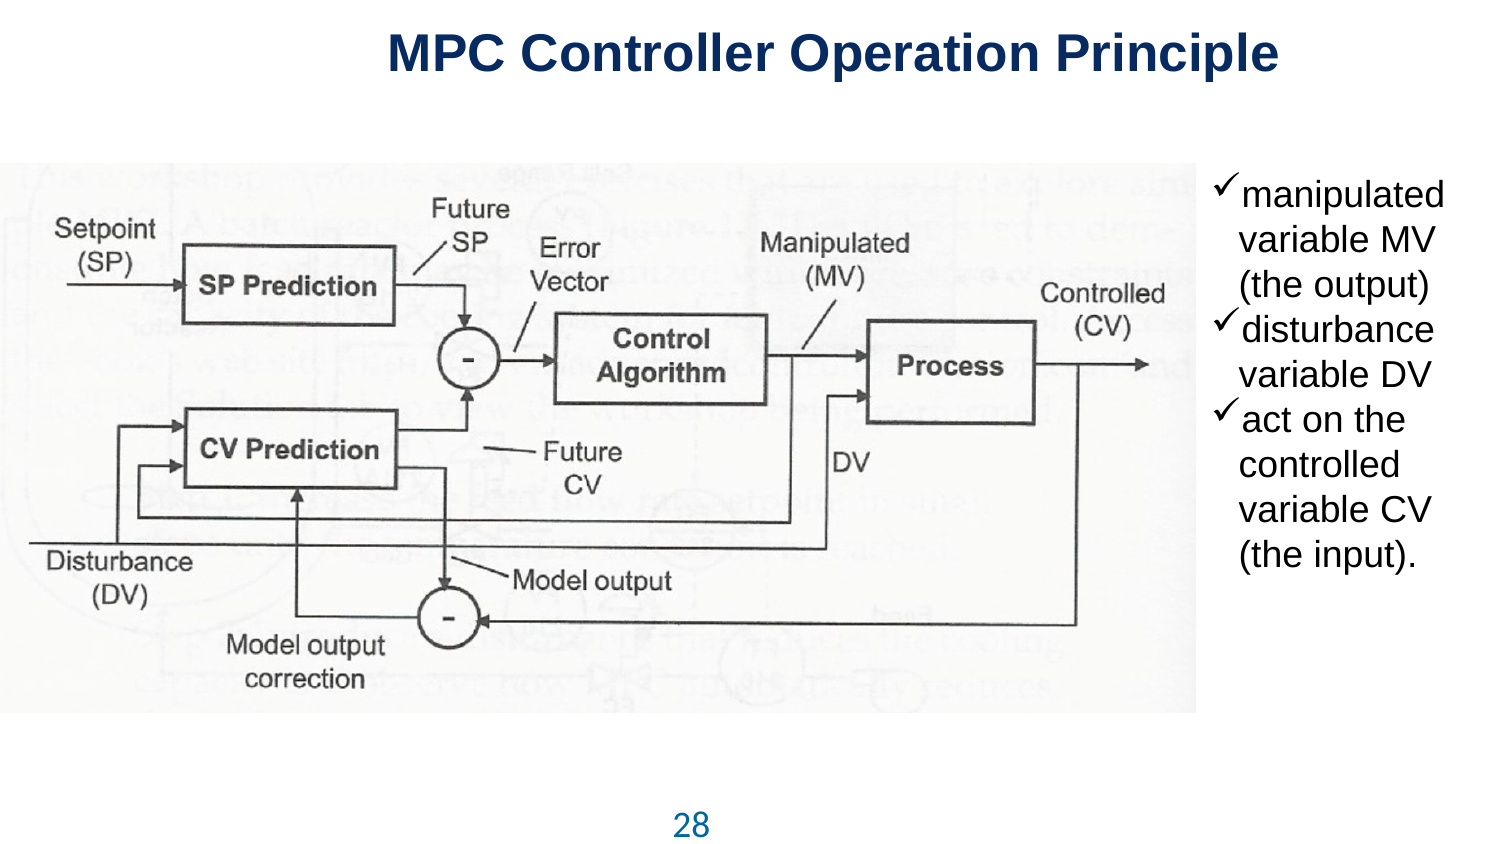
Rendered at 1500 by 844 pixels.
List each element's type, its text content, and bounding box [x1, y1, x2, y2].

title MPC Controller Operation Principle [372, 10, 1397, 65]
text_box manipulated variable MV (the output) disturbance variable DV act on the controlled variable CV (the input). [1197, 162, 1500, 583]
picture [0, 162, 1197, 713]
text_box 28 [657, 792, 746, 838]
